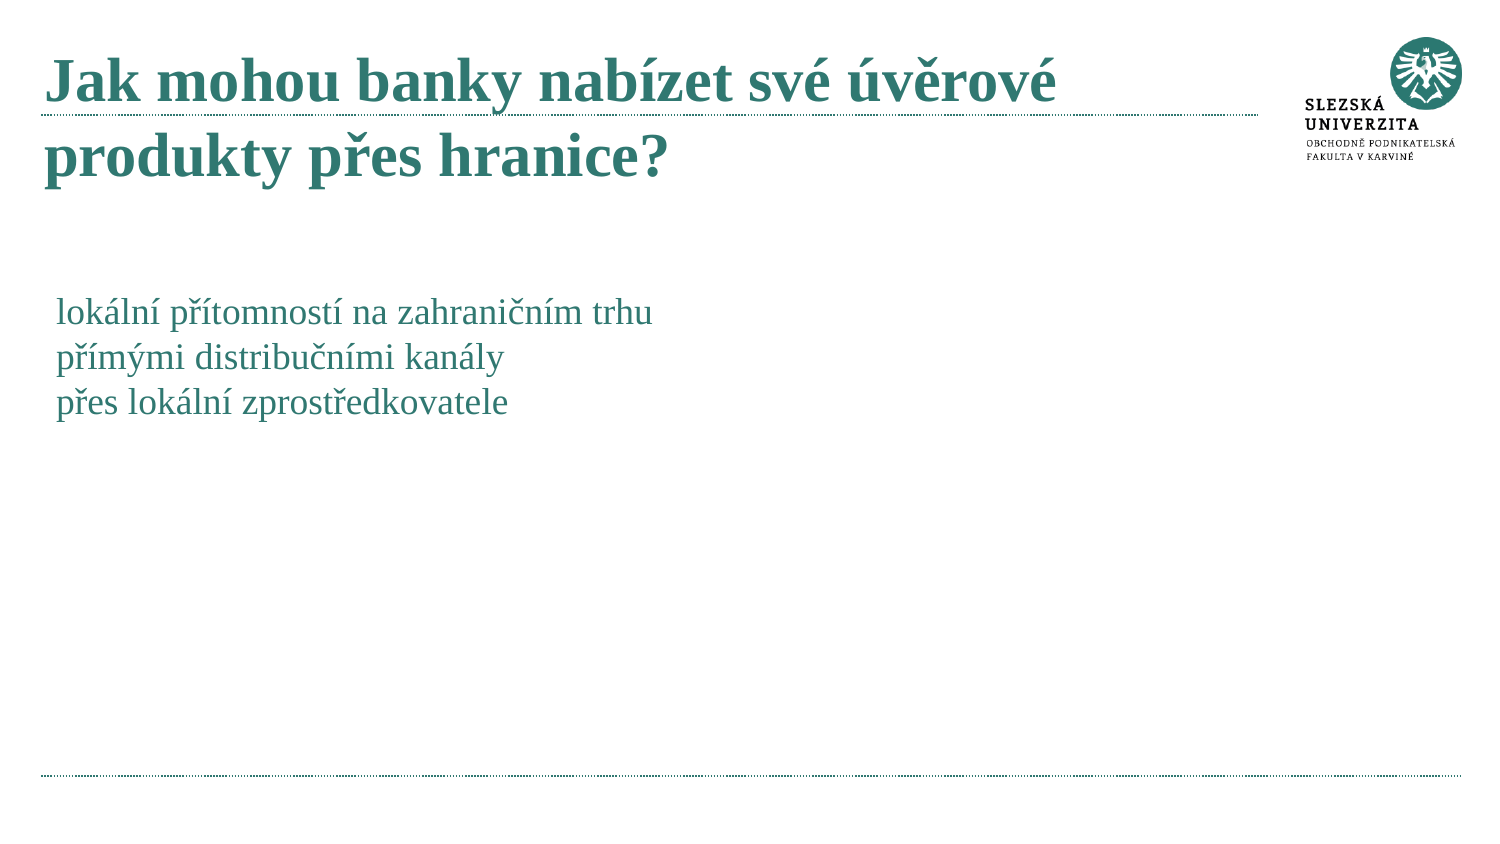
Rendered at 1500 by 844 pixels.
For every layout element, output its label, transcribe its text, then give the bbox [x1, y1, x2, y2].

title Jak mohou banky nabízet své úvěrové produkty přes hranice? [29, 32, 1264, 174]
list lokální přítomností na zahraničním trhu přímými distribučními kanály přes lokální zprostředkovatele [41, 280, 1483, 777]
picture [1305, 37, 1462, 160]
